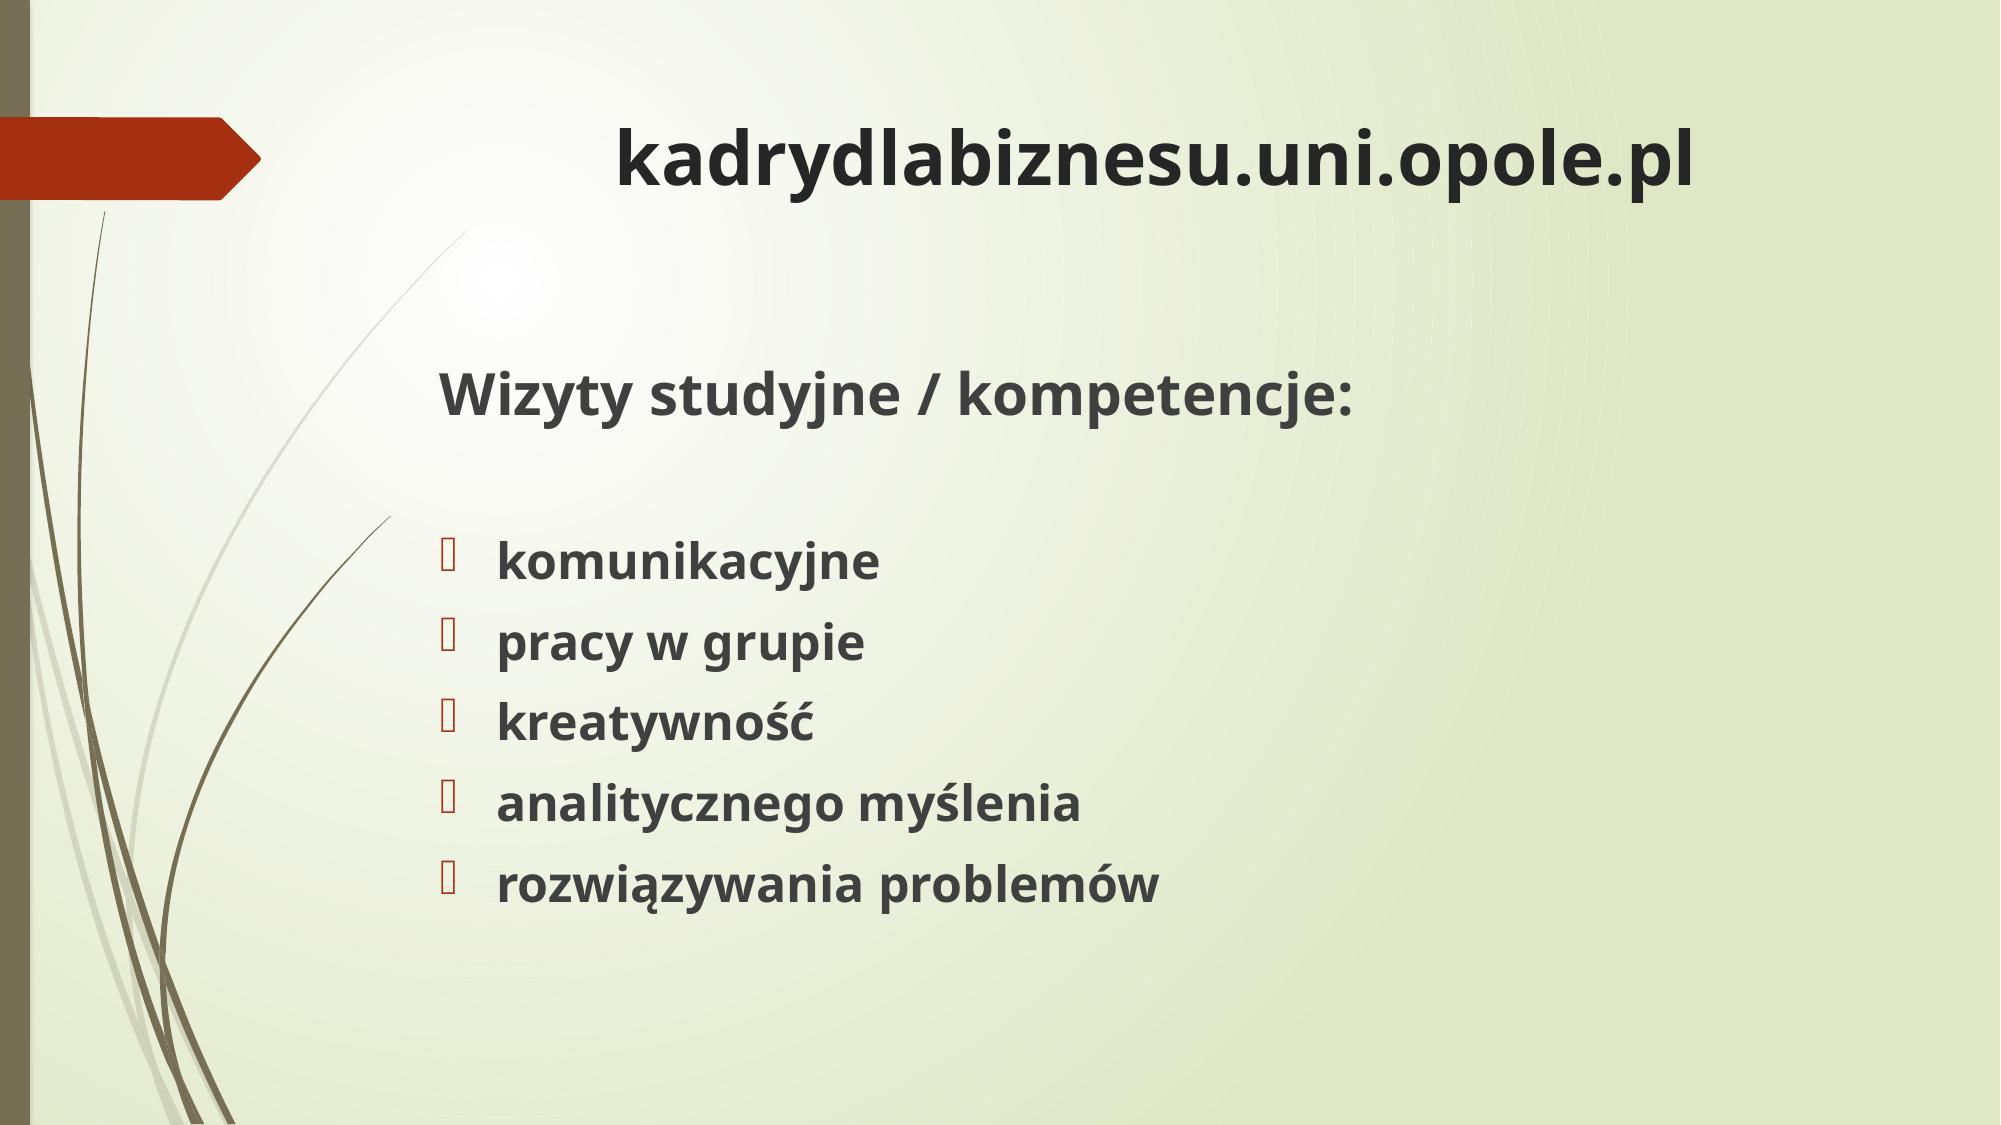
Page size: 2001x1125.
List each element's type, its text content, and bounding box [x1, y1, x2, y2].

list Wizyty studyjne / kompetencje: komunikacyjne pracy w grupie kreatywność analitycznego myślenia rozwiązywania problemów [424, 350, 1888, 970]
title kadrydlabiznesu.uni.opole.pl [425, 102, 1888, 313]
